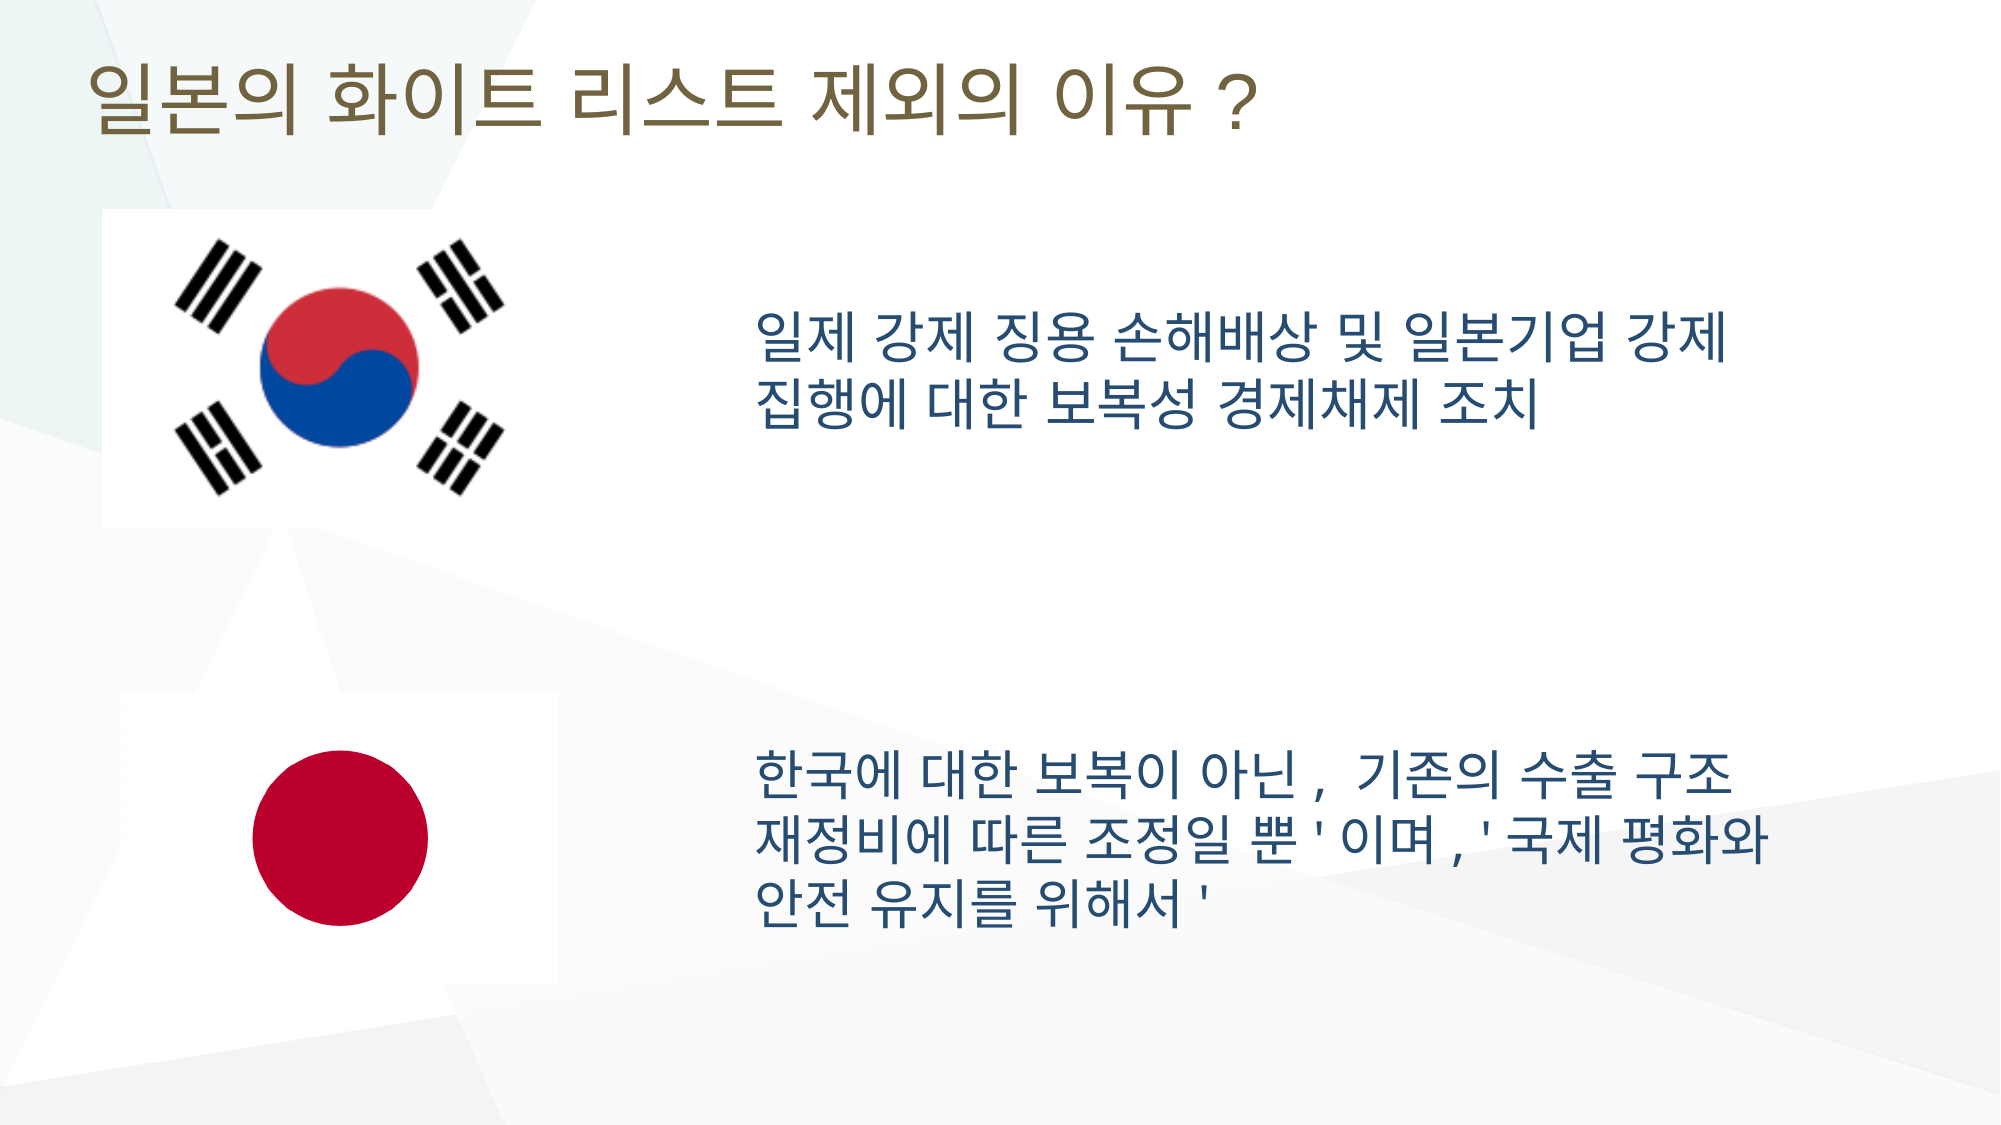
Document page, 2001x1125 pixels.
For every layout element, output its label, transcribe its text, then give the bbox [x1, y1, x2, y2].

picture [101, 209, 579, 528]
text_box 일제 강제 징용 손해배상 및 일본기업 강제 집행에 대한 보복성 경제채제 조치 [740, 294, 1851, 445]
title 일본의 화이트 리스트 제외의 이유? [70, 20, 1925, 175]
picture [121, 692, 559, 985]
text_box 한국에 대한 보복이 아닌, 기존의 수출 구조 재정비에 따른 조정일 뿐'이며, '국제 평화와 안전 유지를 위해서' [740, 733, 1792, 944]
